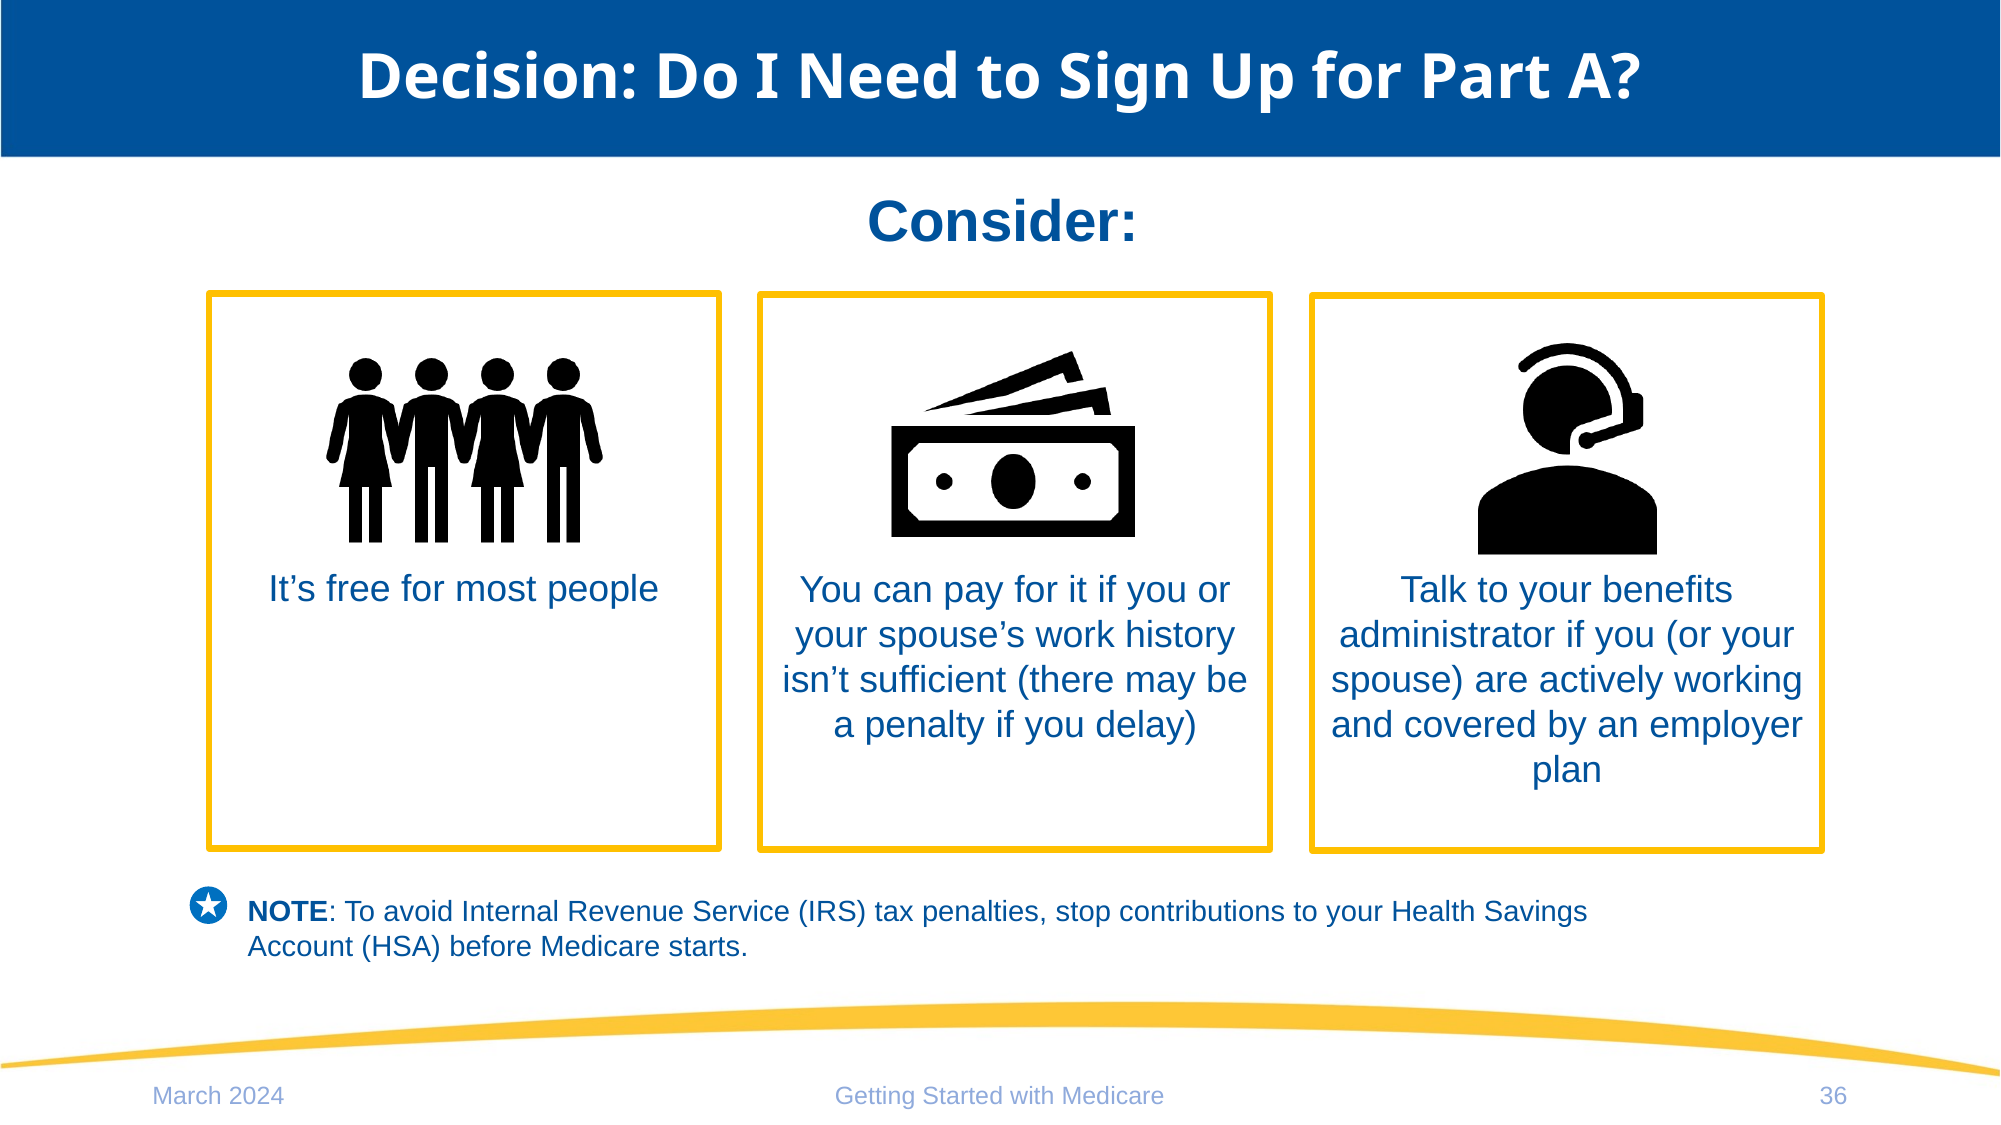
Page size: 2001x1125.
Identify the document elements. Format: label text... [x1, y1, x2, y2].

list You can pay for it if you or your spouse’s work history isn’t sufficient (there may be a penalty if you delay) [760, 294, 1271, 850]
title Decision: Do I Need to Sign Up for Part A? [0, 0, 2000, 158]
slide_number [137, 1065, 588, 1125]
slide_number 36 [1412, 1065, 1863, 1125]
list NOTE: To avoid Internal Revenue Service (IRS) tax penalties, stop contributions to your Health Savings Account (HSA) before Medicare starts. [232, 885, 1648, 991]
footer Getting Started with Medicare [662, 1065, 1338, 1125]
list It’s free for most people [208, 293, 719, 849]
list Talk to your benefits administrator if you (or your spouse) are actively working and covered by an employer plan [1312, 295, 1822, 851]
picture [0, 0, 2001, 1125]
list Consider: [6, 169, 2000, 275]
text_box [188, 885, 229, 925]
